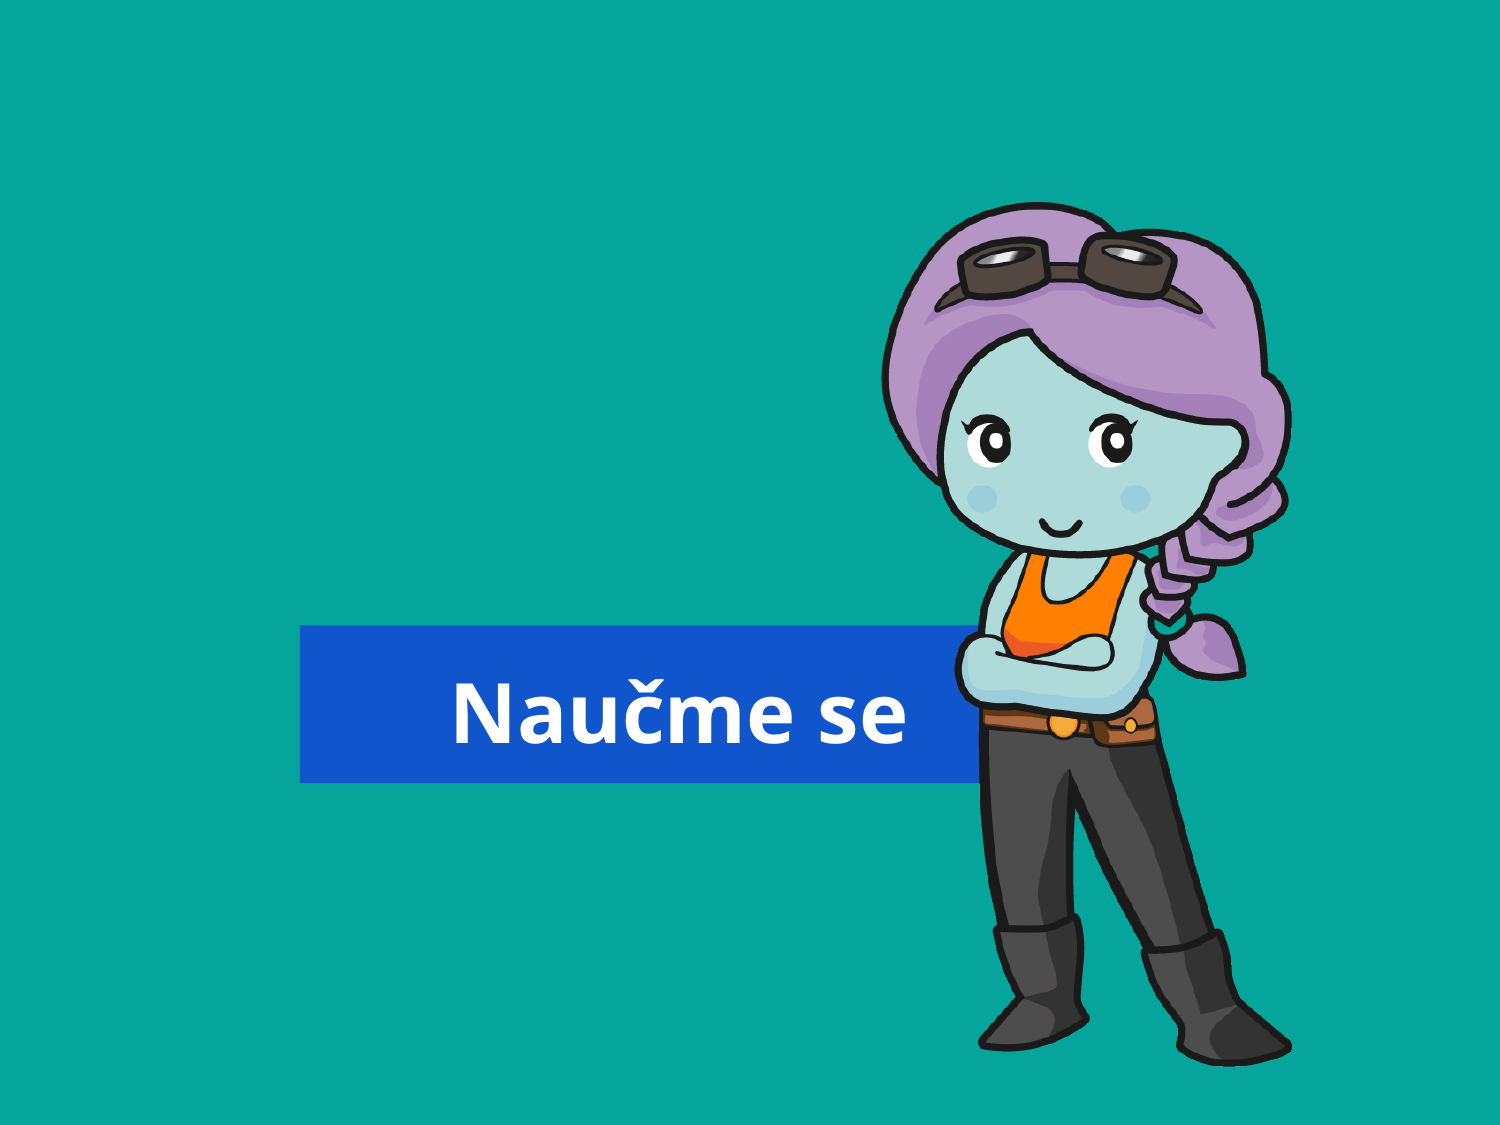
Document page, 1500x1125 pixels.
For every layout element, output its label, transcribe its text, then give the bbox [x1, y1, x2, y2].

text_box Naučme se [299, 625, 876, 784]
picture [881, 201, 1292, 1067]
